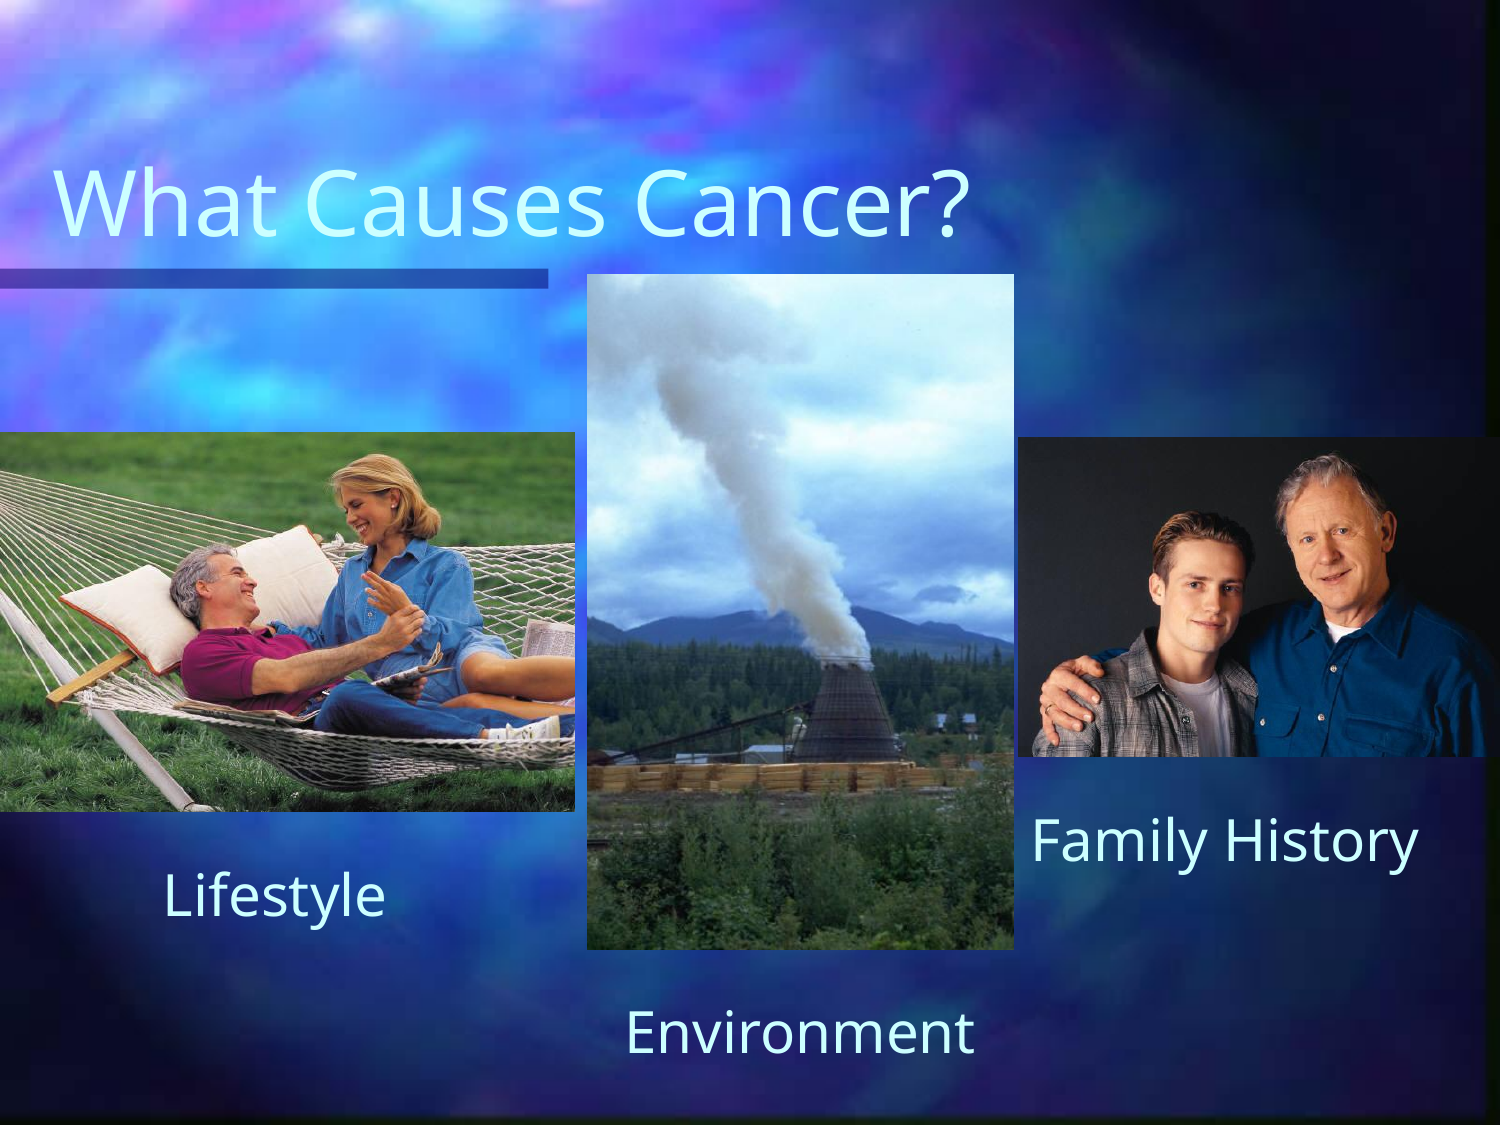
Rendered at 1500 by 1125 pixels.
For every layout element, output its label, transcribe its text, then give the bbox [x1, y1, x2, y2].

picture [0, 0, 1500, 1125]
title What Causes Cancer? [37, 75, 1313, 263]
text_box Family History [1018, 795, 1438, 881]
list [0, 432, 576, 812]
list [587, 274, 1015, 951]
text_box Lifestyle [99, 849, 450, 936]
text_box Environment [587, 987, 1013, 1073]
